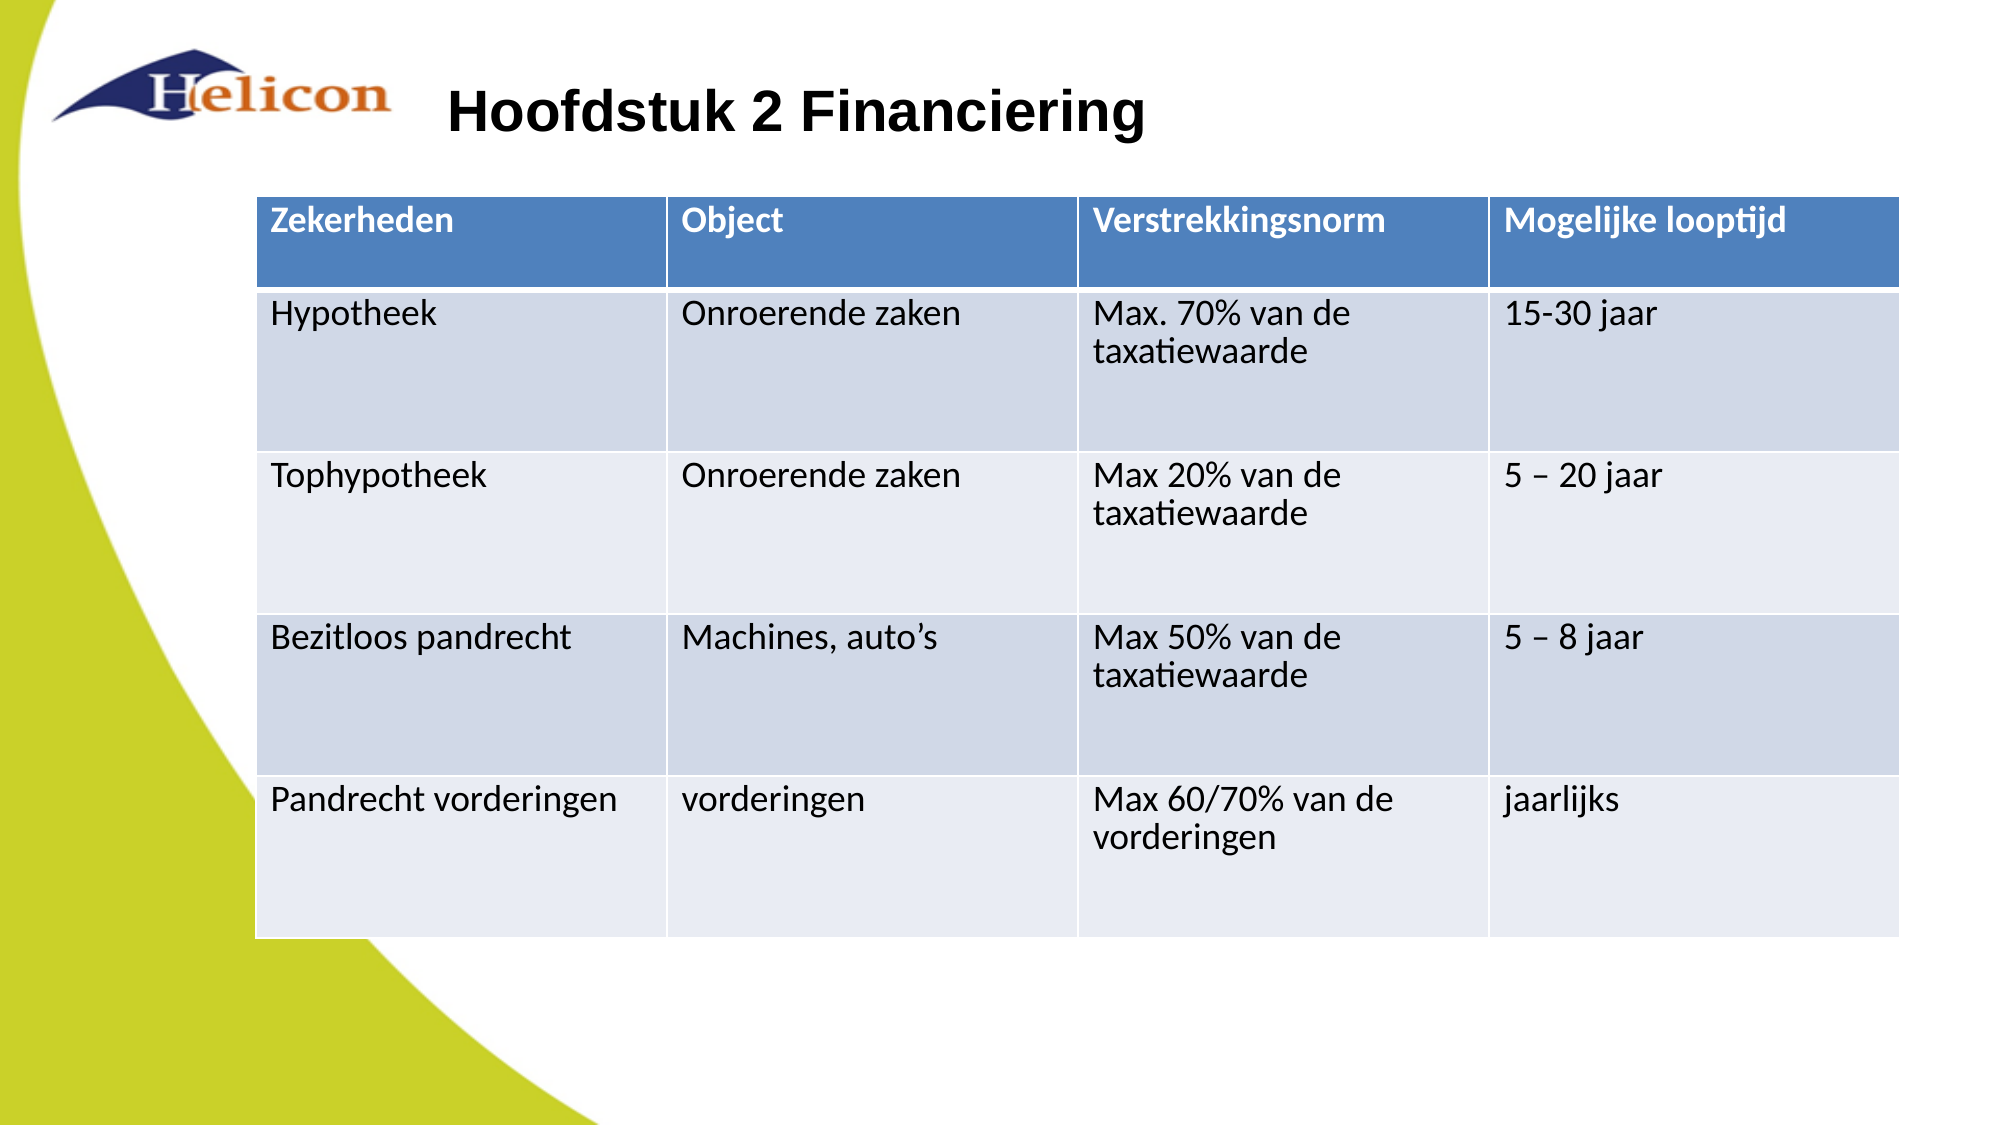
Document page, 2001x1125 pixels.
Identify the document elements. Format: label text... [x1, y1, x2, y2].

table_cell Bezitloos pandrecht [257, 615, 666, 775]
table_cell vorderingen [668, 777, 1077, 937]
table_cell Pandrecht vorderingen [257, 777, 666, 937]
table_cell Onroerende zaken [668, 293, 1077, 451]
table_cell Onroerende zaken [668, 453, 1077, 613]
table_cell 15-30 jaar [1490, 293, 1899, 451]
picture [0, 0, 2000, 1125]
table_cell Machines, auto’s [668, 615, 1077, 775]
table_header Zekerheden [257, 197, 666, 287]
table_cell Max 20% van de taxatiewaarde [1079, 453, 1488, 613]
table_cell Max 50% van de taxatiewaarde [1079, 615, 1488, 775]
table_cell Max. 70% van de taxatiewaarde [1079, 293, 1488, 451]
table_cell 5 – 8 jaar [1490, 615, 1899, 775]
table_cell Hypotheek [257, 293, 666, 451]
table_header Verstrekkingsnorm [1079, 197, 1488, 287]
table_header Mogelijke looptijd [1490, 197, 1899, 287]
table_cell Max 60/70% van de vorderingen [1079, 777, 1488, 937]
table_cell Tophypotheek [257, 453, 666, 613]
table_header Object [668, 197, 1077, 287]
table_cell 5 – 20 jaar [1490, 453, 1899, 613]
title Hoofdstuk 2 Financiering [432, 54, 1887, 161]
table_cell jaarlijks [1490, 777, 1899, 937]
